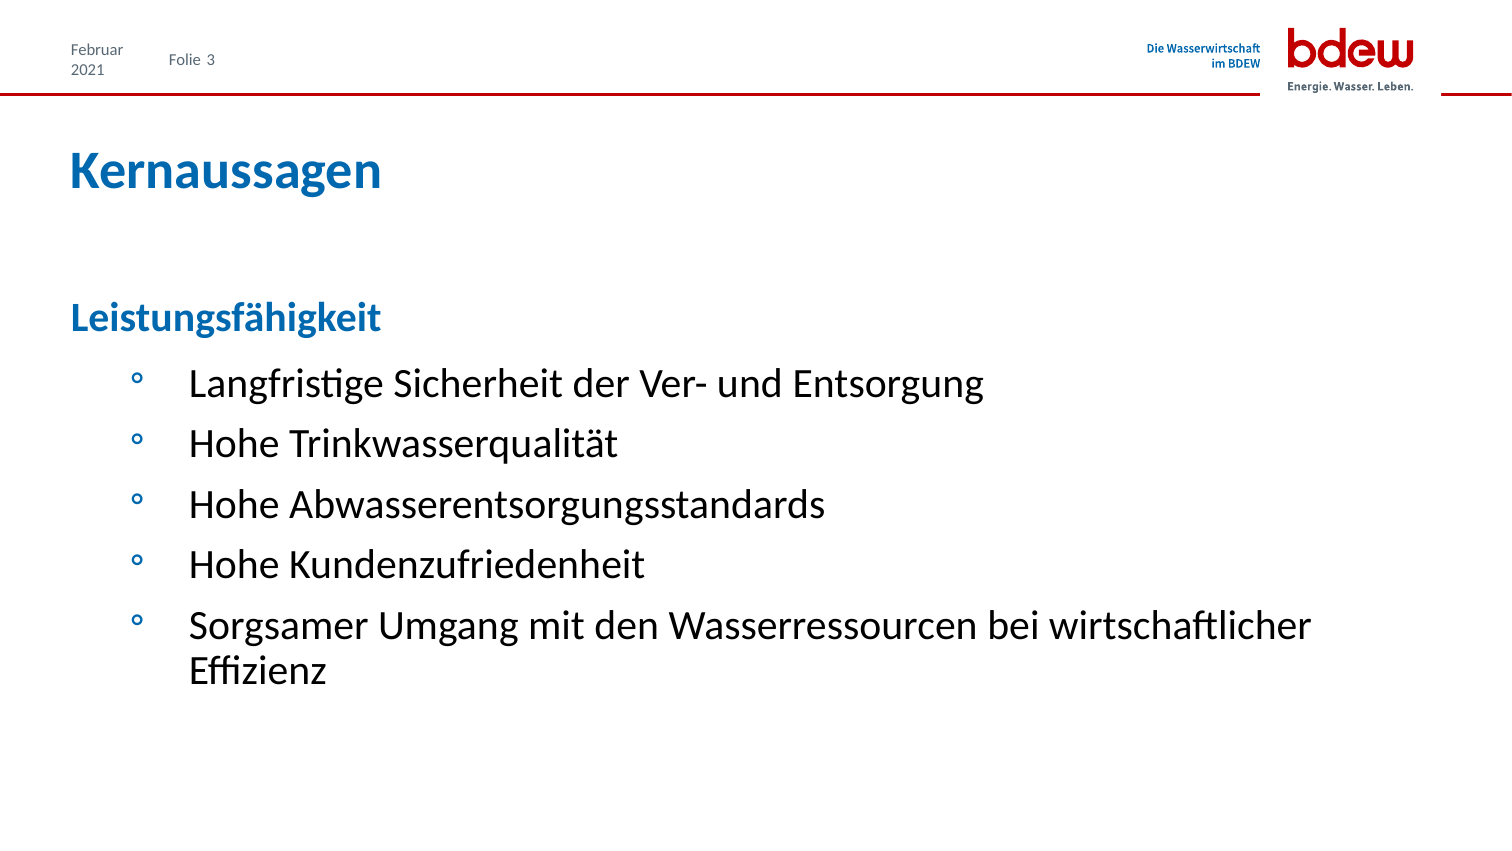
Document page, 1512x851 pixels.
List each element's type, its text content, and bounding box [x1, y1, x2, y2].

title Kernaussagen [70, 141, 1441, 249]
slide_number Februar 2021 [70, 47, 154, 71]
list Leistungsfähigkeit Langfristige Sicherheit der Ver- und Entsorgung Hohe Trinkwasserqualität Hohe Abwasserentsorgungsstandards Hohe Kundenzufriedenheit Sorgsamer Umgang mit den Wasserressourcen bei wirtschaftlicher Effizienz [70, 295, 1441, 816]
slide_number 3 [200, 47, 237, 71]
